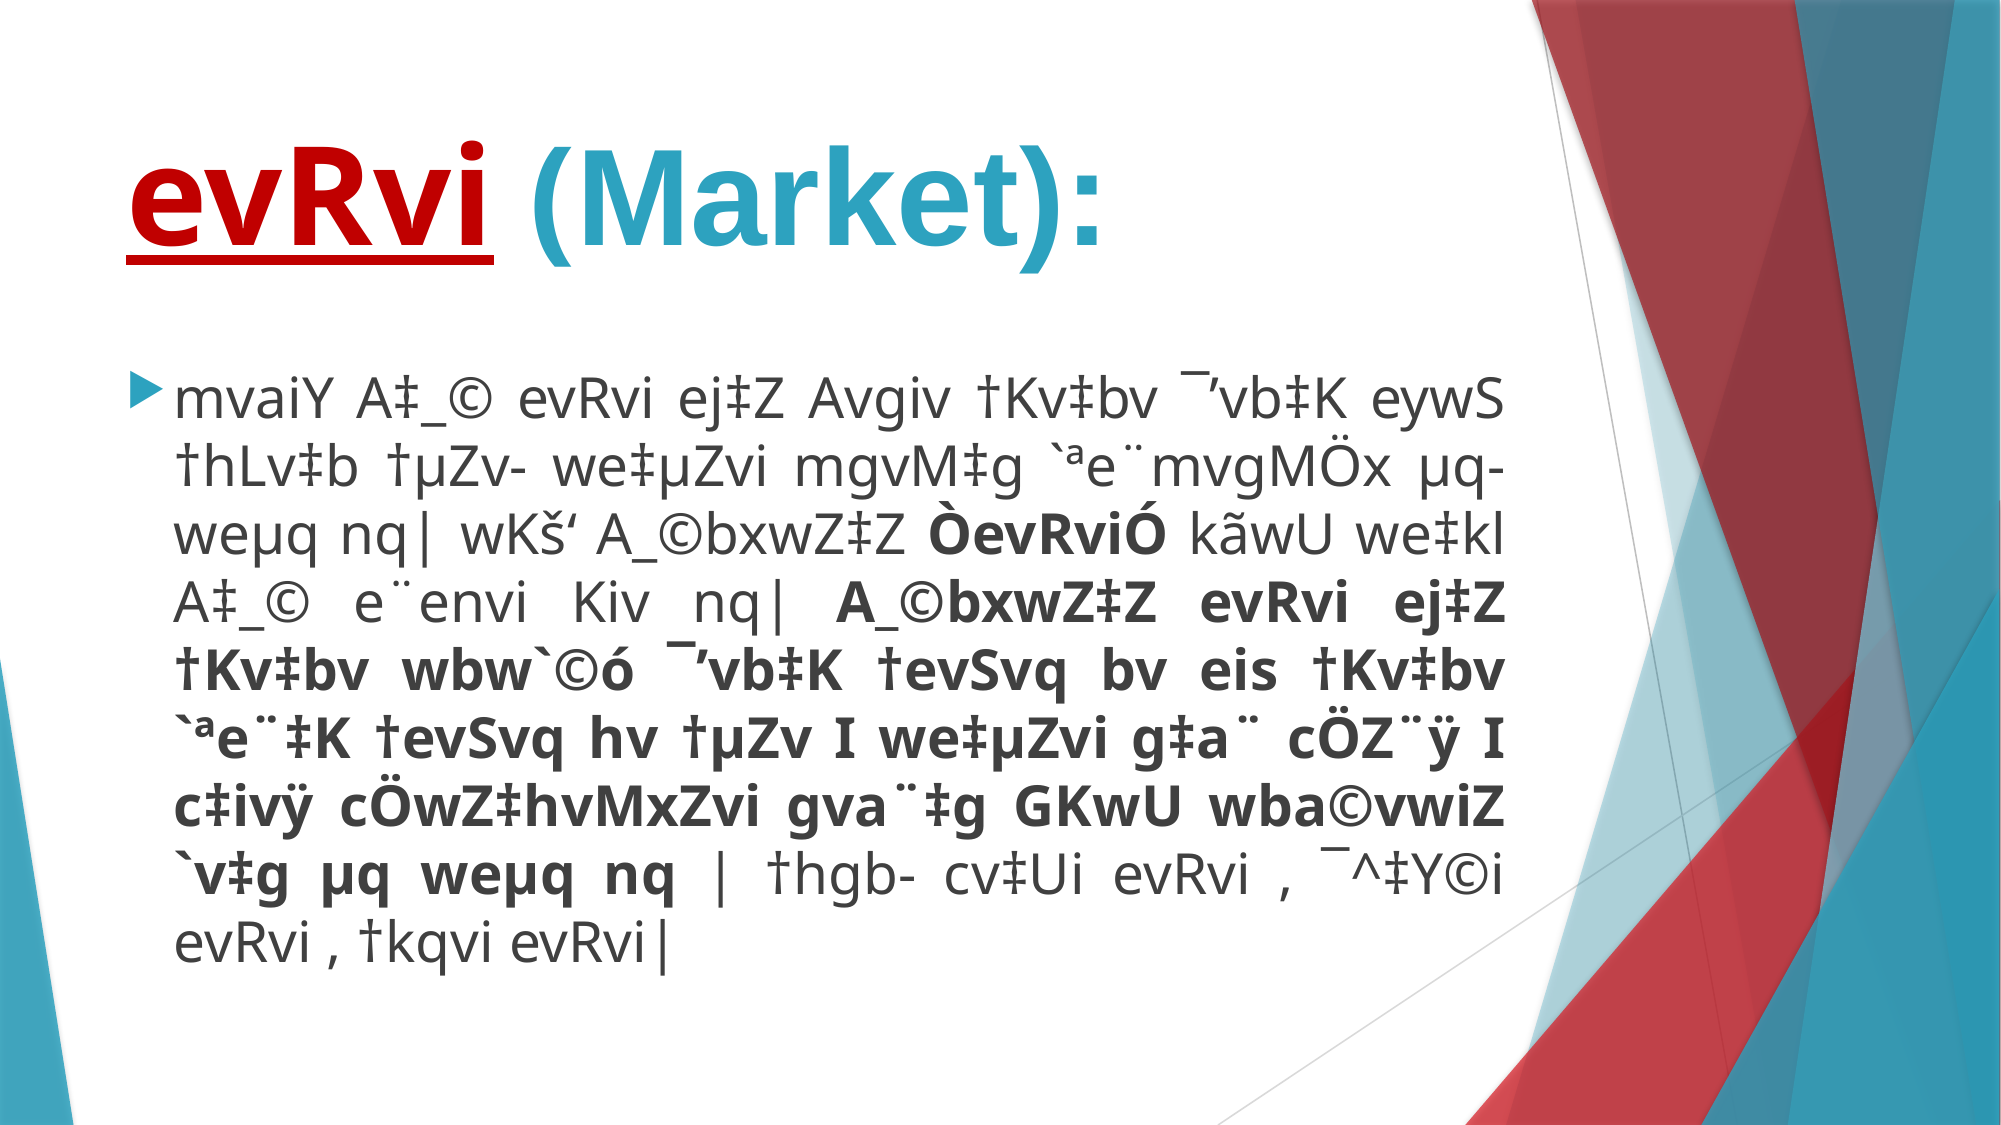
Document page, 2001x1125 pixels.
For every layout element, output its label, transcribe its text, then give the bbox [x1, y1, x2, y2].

title evRvi (Market): [111, 99, 1522, 317]
list mvaiY A‡_© evRvi ej‡Z Avgiv †Kv‡bv ¯’vb‡K eywS †hLv‡b †µZv- we‡µZvi mgvM‡g `ªe¨mvgMÖx µq- weµq nq| wKš‘ A_©bxwZ‡Z ÒevRviÓ kãwU we‡kl A‡_© e¨envi Kiv nq| A_©bxwZ‡Z evRvi ej‡Z †Kv‡bv wbw`©ó ¯’vb‡K †evSvq bv eis †Kv‡bv `ªe¨‡K †evSvq hv †µZv I we‡µZvi g‡a¨ cÖZ¨ÿ I c‡ivÿ cÖwZ‡hvMxZvi gva¨‡g GKwU wba©vwiZ `v‡g µq weµq nq | †hgb- cv‡Ui evRvi , ¯^‡Y©i evRvi , †kqvi evRvi| [111, 354, 1522, 992]
